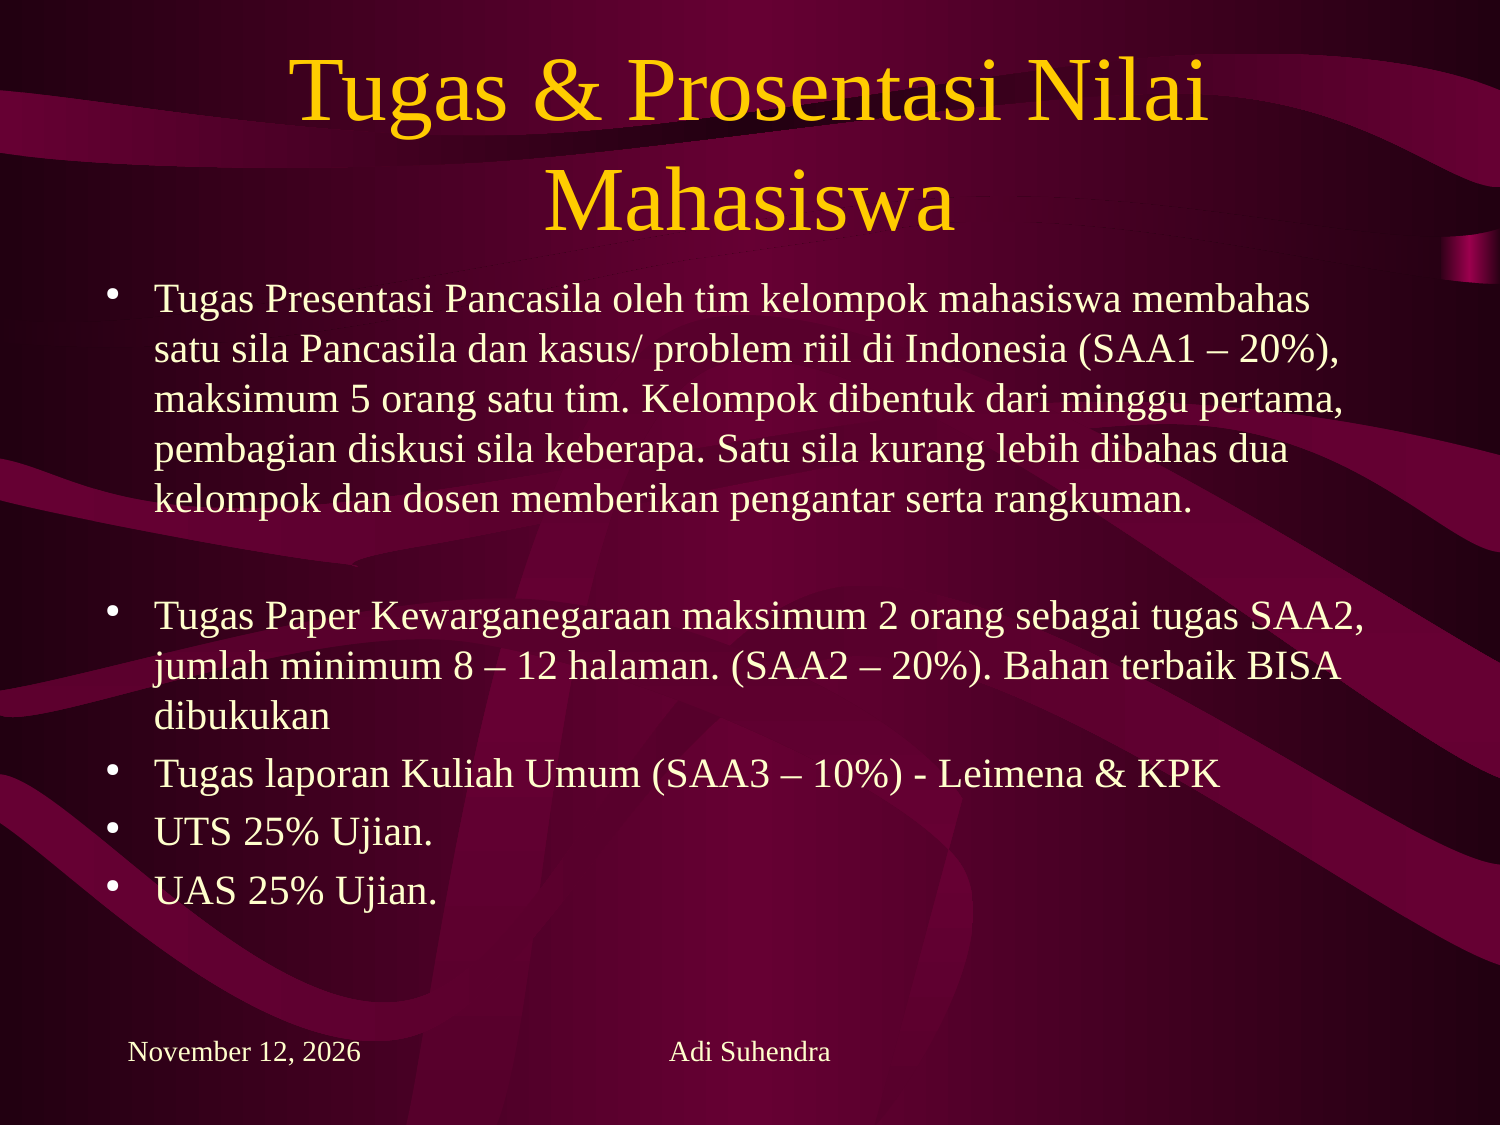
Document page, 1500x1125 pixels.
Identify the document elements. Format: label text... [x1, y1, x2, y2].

title Tugas & Prosentasi Nilai Mahasiswa [74, 44, 1425, 233]
list Tugas Presentasi Pancasila oleh tim kelompok mahasiswa membahas satu sila Pancasila dan kasus/ problem riil di Indonesia (SAA1 – 20%), maksimum 5 orang satu tim. Kelompok dibentuk dari minggu pertama, pembagian diskusi sila keberapa. Satu sila kurang lebih dibahas dua kelompok dan dosen memberikan pengantar serta rangkuman. Tugas Paper Kewarganegaraan maksimum 2 orang sebagai tugas SAA2, jumlah minimum 8 – 12 halaman. (SAA2 – 20%). Bahan terbaik BISA dibukukan Tugas laporan Kuliah Umum (SAA3 – 10%) - Leimena & KPK UTS 25% Ujian. UAS 25% Ujian. [74, 262, 1395, 1092]
footer Adi Suhendra [512, 1024, 988, 1101]
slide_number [112, 1024, 426, 1101]
